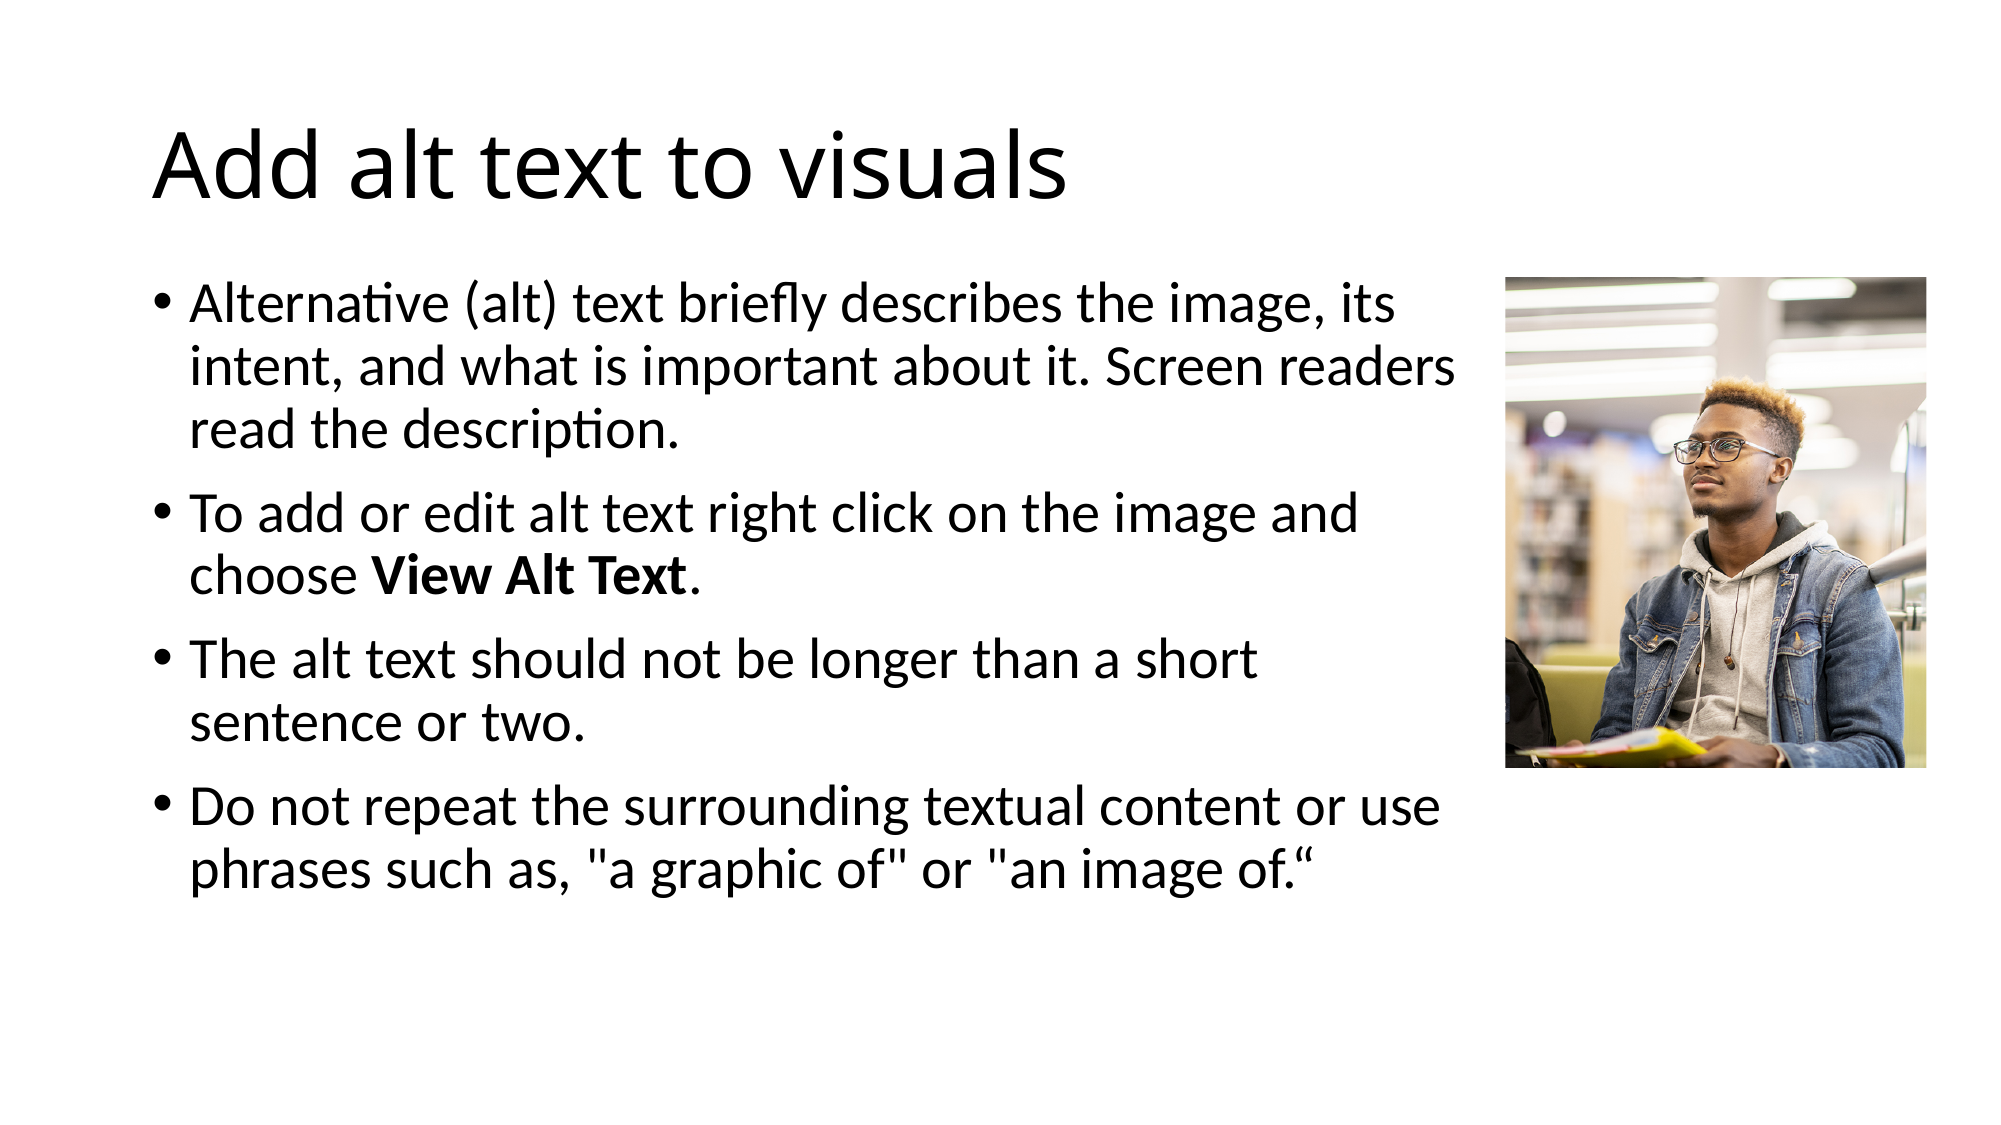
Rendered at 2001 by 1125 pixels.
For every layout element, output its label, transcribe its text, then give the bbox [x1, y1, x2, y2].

title Add alt text to visuals [137, 59, 1863, 278]
list Alternative (alt) text briefly describes the image, its intent, and what is important about it. Screen readers read the description. To add or edit alt text right click on the image and choose View Alt Text. The alt text should not be longer than a short sentence or two. Do not repeat the surrounding textual content or use phrases such as, "a graphic of" or "an image of.“ [137, 265, 1493, 1085]
picture [1505, 277, 1927, 768]
